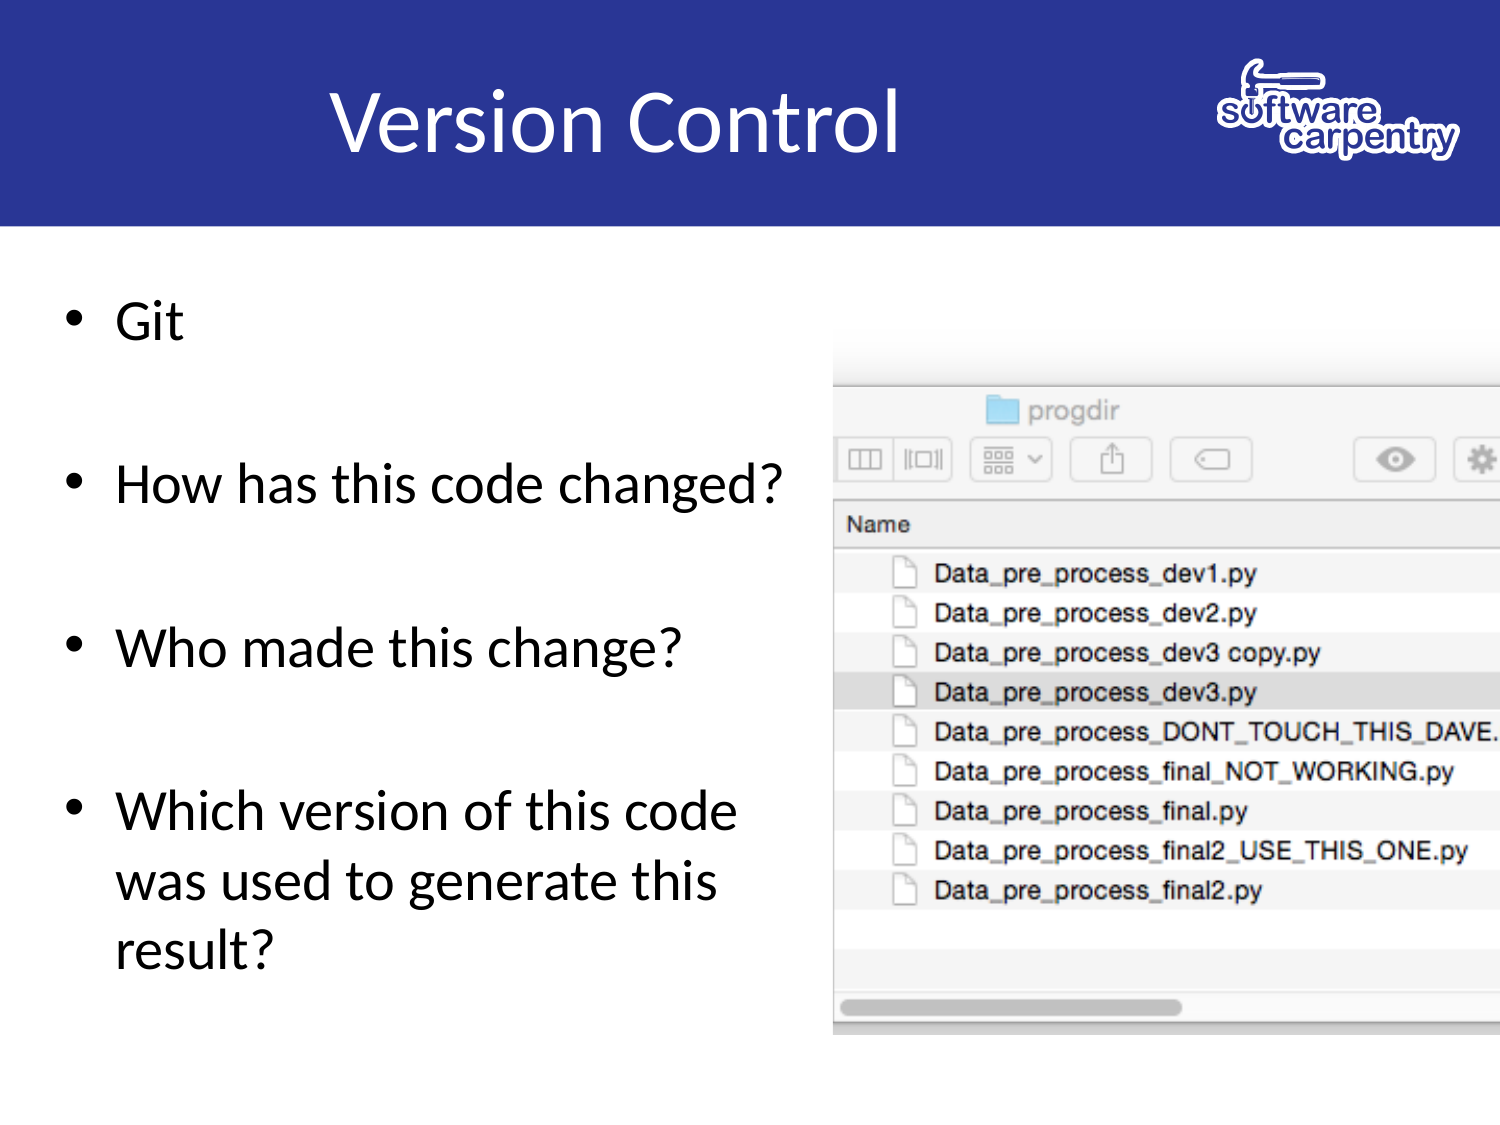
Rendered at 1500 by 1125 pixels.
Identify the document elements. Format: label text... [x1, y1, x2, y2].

picture [1216, 57, 1461, 161]
title Version Control [51, 21, 1182, 210]
list Git How has this code changed? Who made this change? Which version of this code was used to generate this result? [49, 275, 810, 1048]
picture [832, 315, 1500, 1036]
